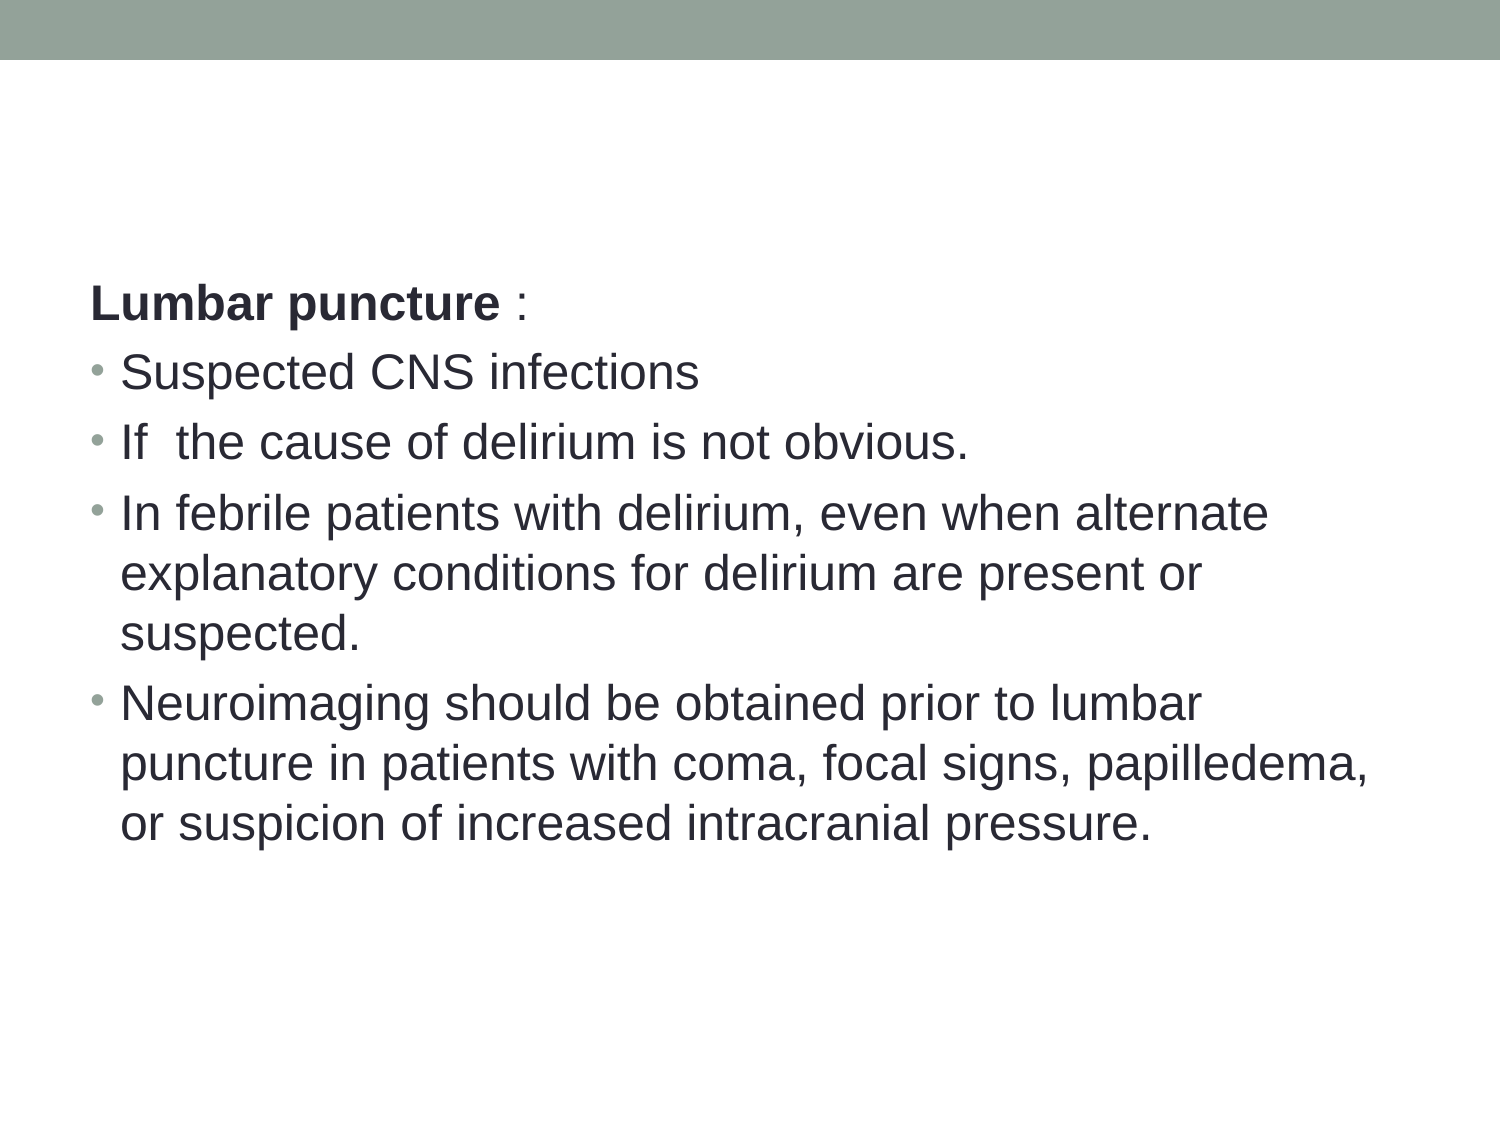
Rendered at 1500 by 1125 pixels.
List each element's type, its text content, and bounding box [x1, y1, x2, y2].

list Lumbar puncture : Suspected CNS infections If the cause of delirium is not obvious. In febrile patients with delirium, even when alternate explanatory conditions for delirium are present or suspected. Neuroimaging should be obtained prior to lumbar puncture in patients with coma, focal signs, papilledema, or suspicion of increased intracranial pressure. [75, 262, 1425, 1063]
